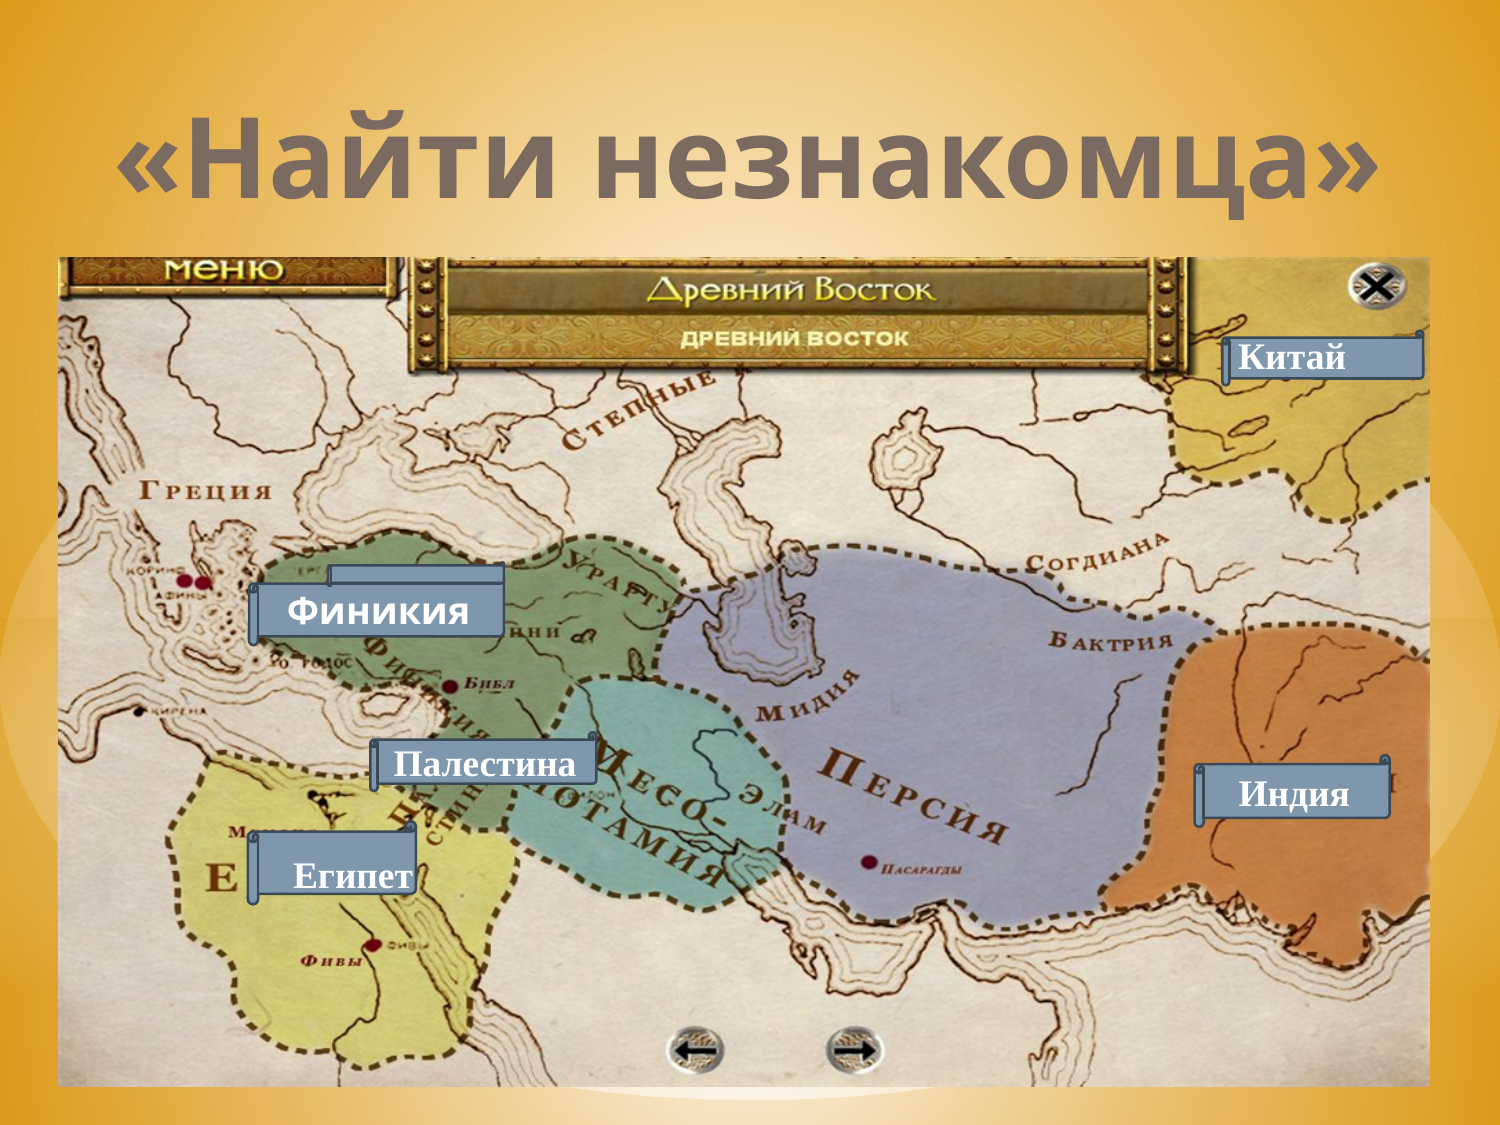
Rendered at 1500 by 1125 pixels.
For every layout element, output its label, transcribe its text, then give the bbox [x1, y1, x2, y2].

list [58, 257, 1430, 1088]
text_box «Найти незнакомца» [98, 78, 1399, 229]
